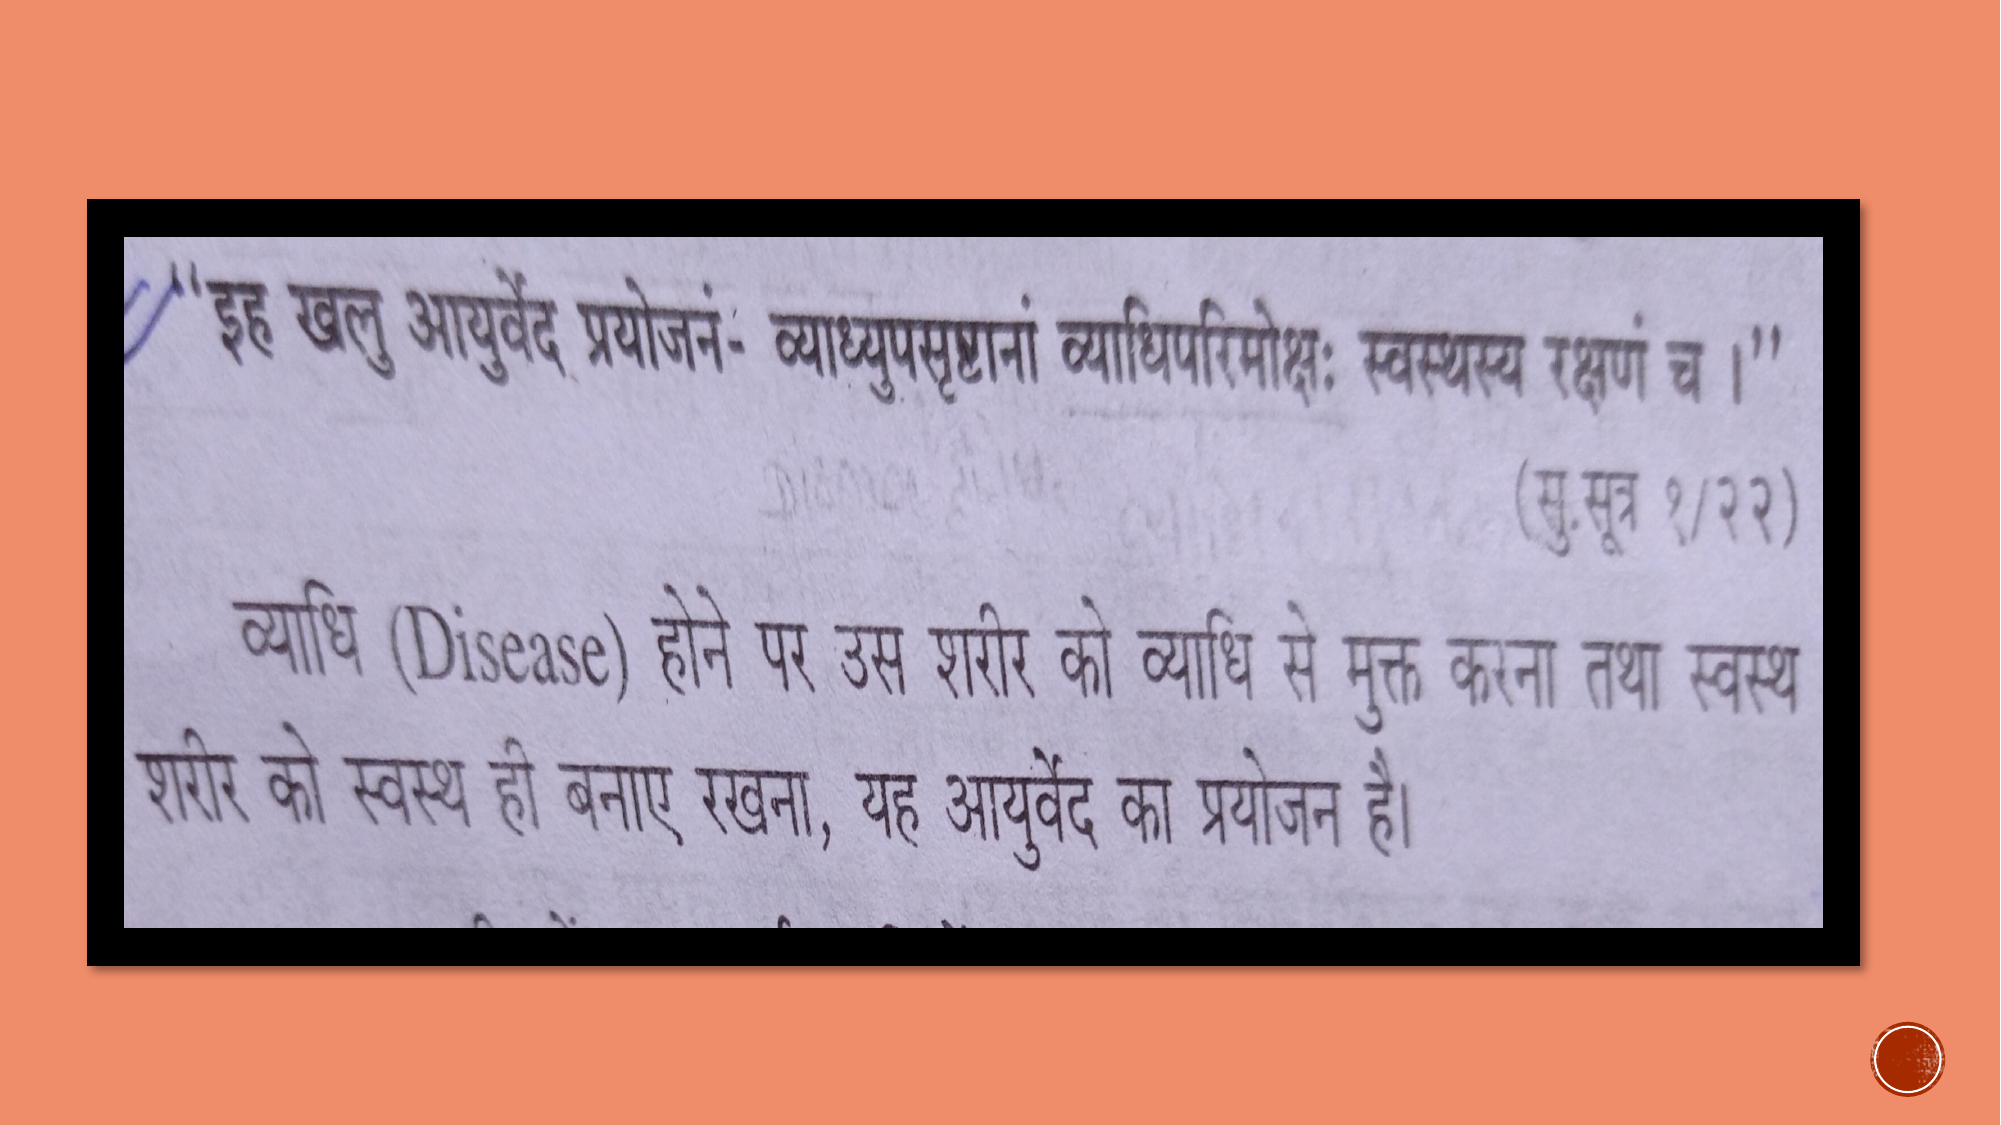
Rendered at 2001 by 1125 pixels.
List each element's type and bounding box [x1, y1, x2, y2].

picture [124, 237, 1822, 927]
